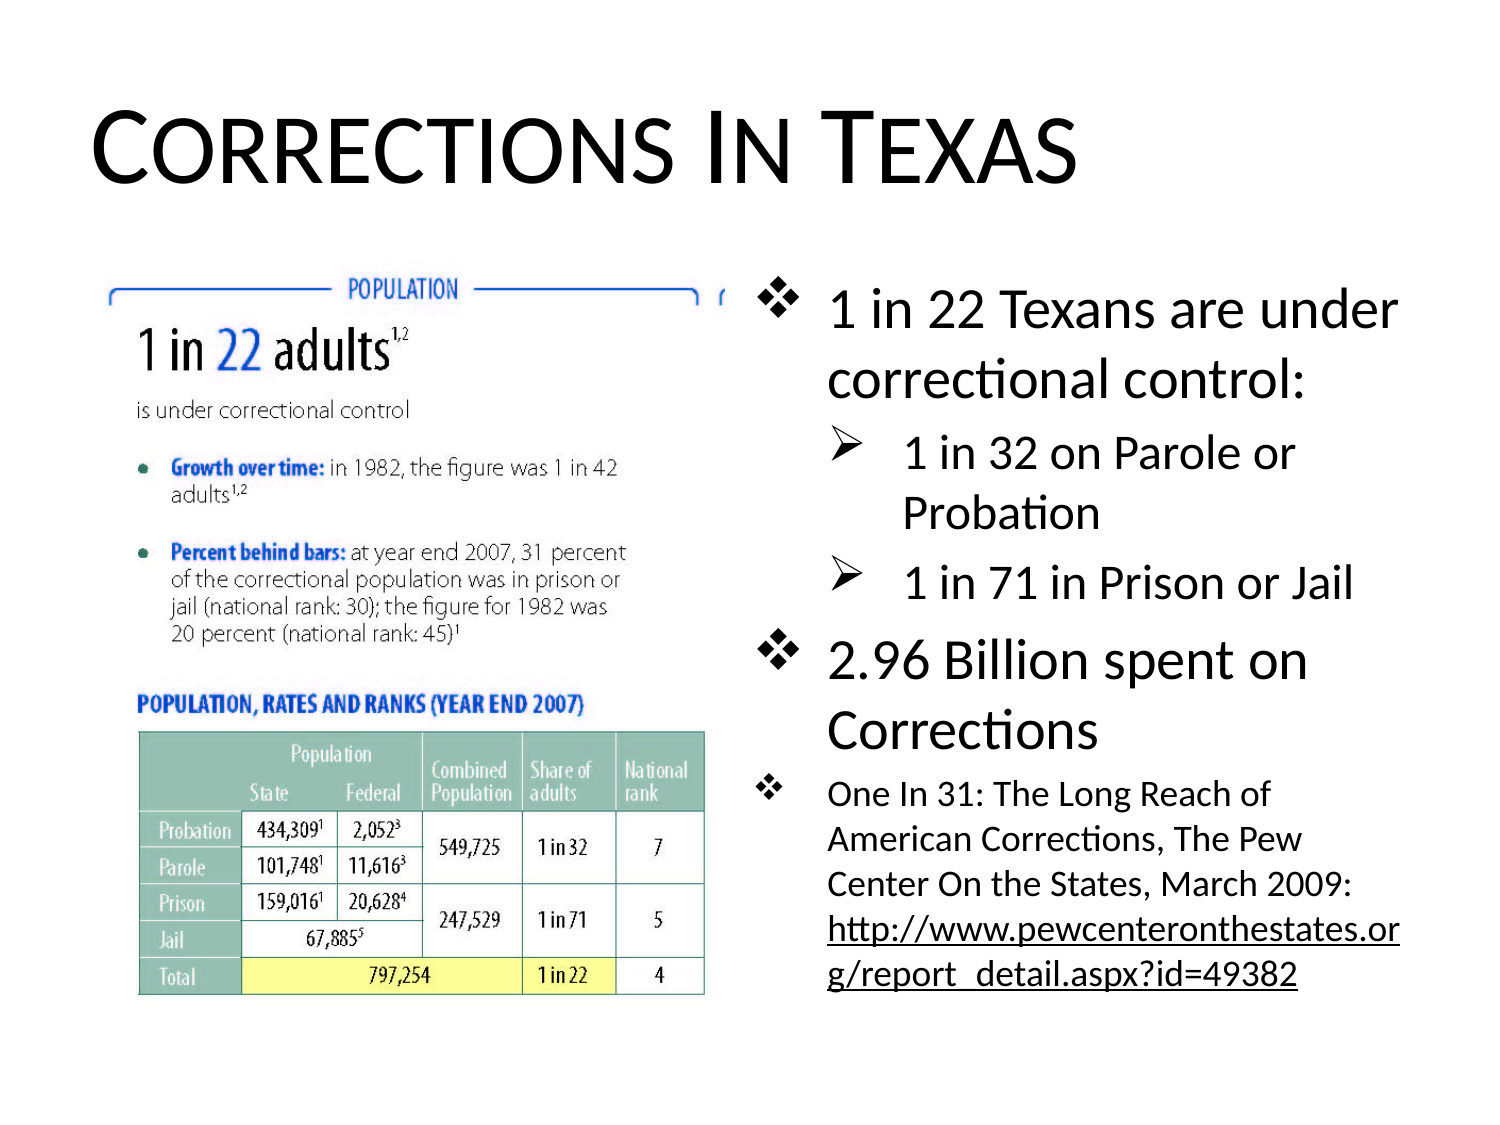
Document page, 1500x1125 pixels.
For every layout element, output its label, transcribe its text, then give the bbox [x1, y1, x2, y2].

picture [87, 262, 726, 1036]
title Corrections In Texas [75, 45, 1425, 233]
list 1 in 22 Texans are under correctional control: 1 in 32 on Parole or Probation 1 in 71 in Prison or Jail 2.96 Billion spent on Corrections One In 31: The Long Reach of American Corrections, The Pew Center On the States, March 2009: http://www.pewcenteronthestates.org/report_detail.aspx?id=49382 [737, 262, 1425, 1005]
